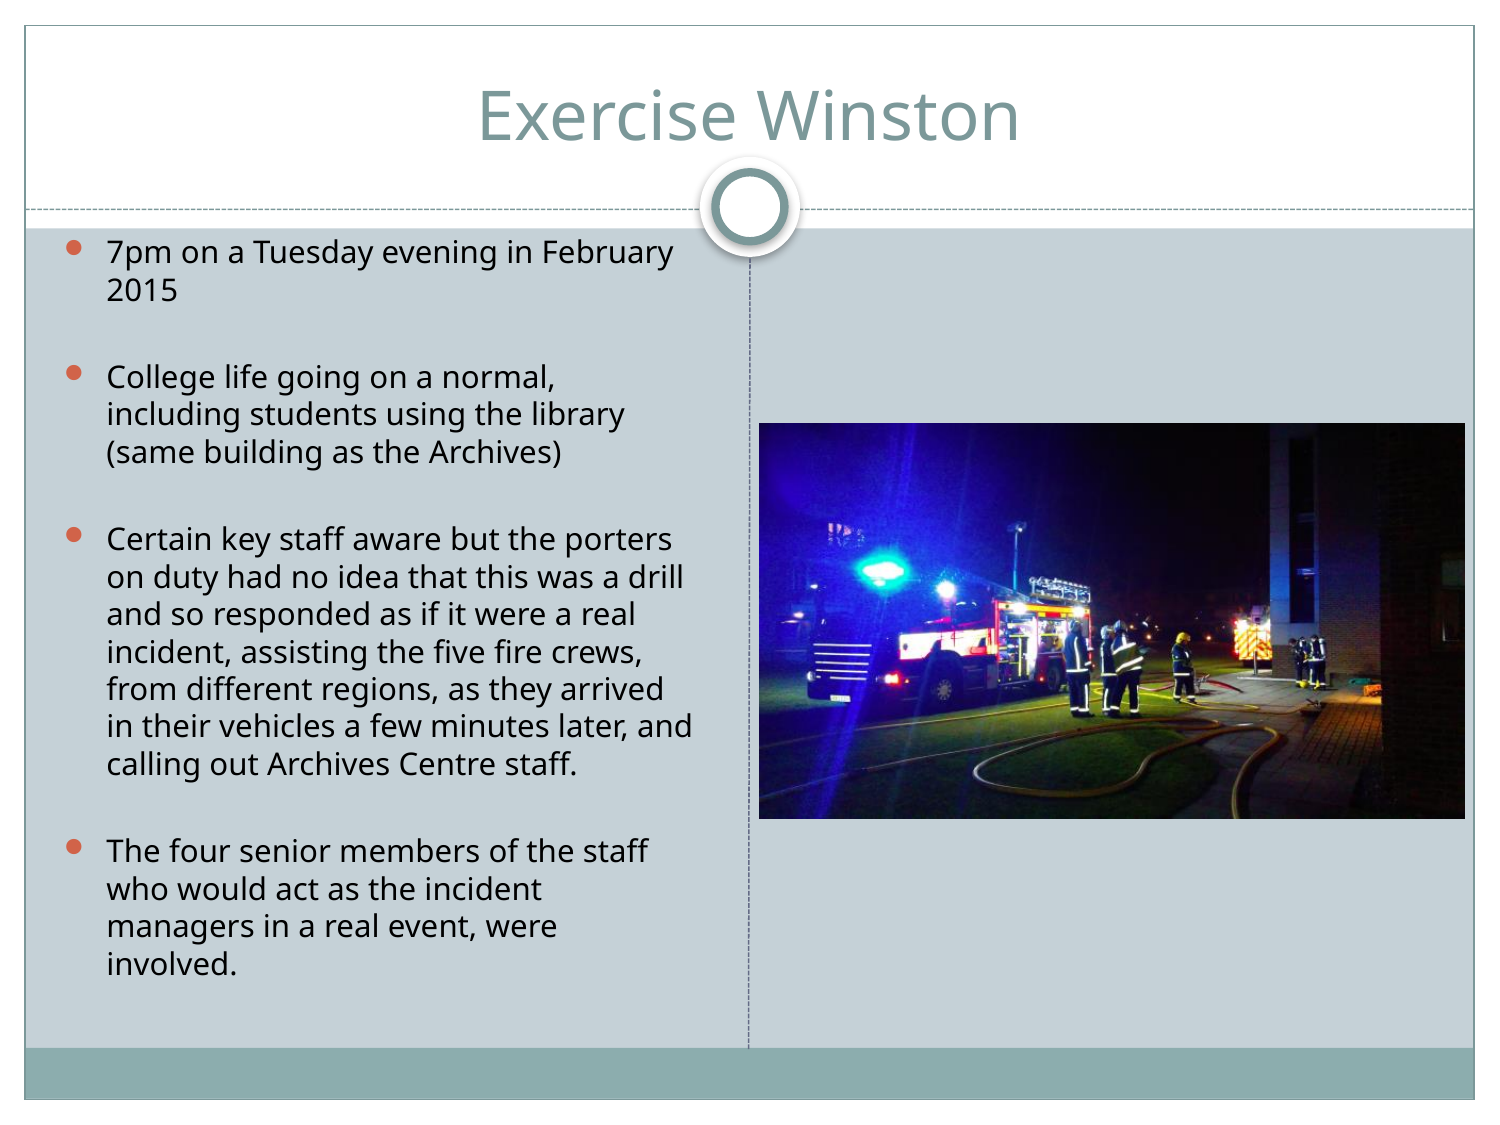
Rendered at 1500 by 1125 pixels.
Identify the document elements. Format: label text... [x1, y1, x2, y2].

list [758, 422, 1465, 819]
list 7pm on a Tuesday evening in February 2015 College life going on a normal, including students using the library (same building as the Archives) Certain key staff aware but the porters on duty had no idea that this was a drill and so responded as if it were a real incident, assisting the five fire crews, from different regions, as they arrived in their vehicles a few minutes later, and calling out Archives Centre staff. The four senior members of the staff who would act as the incident managers in a real event, were involved. [49, 224, 712, 993]
title Exercise Winston [49, 37, 1450, 162]
